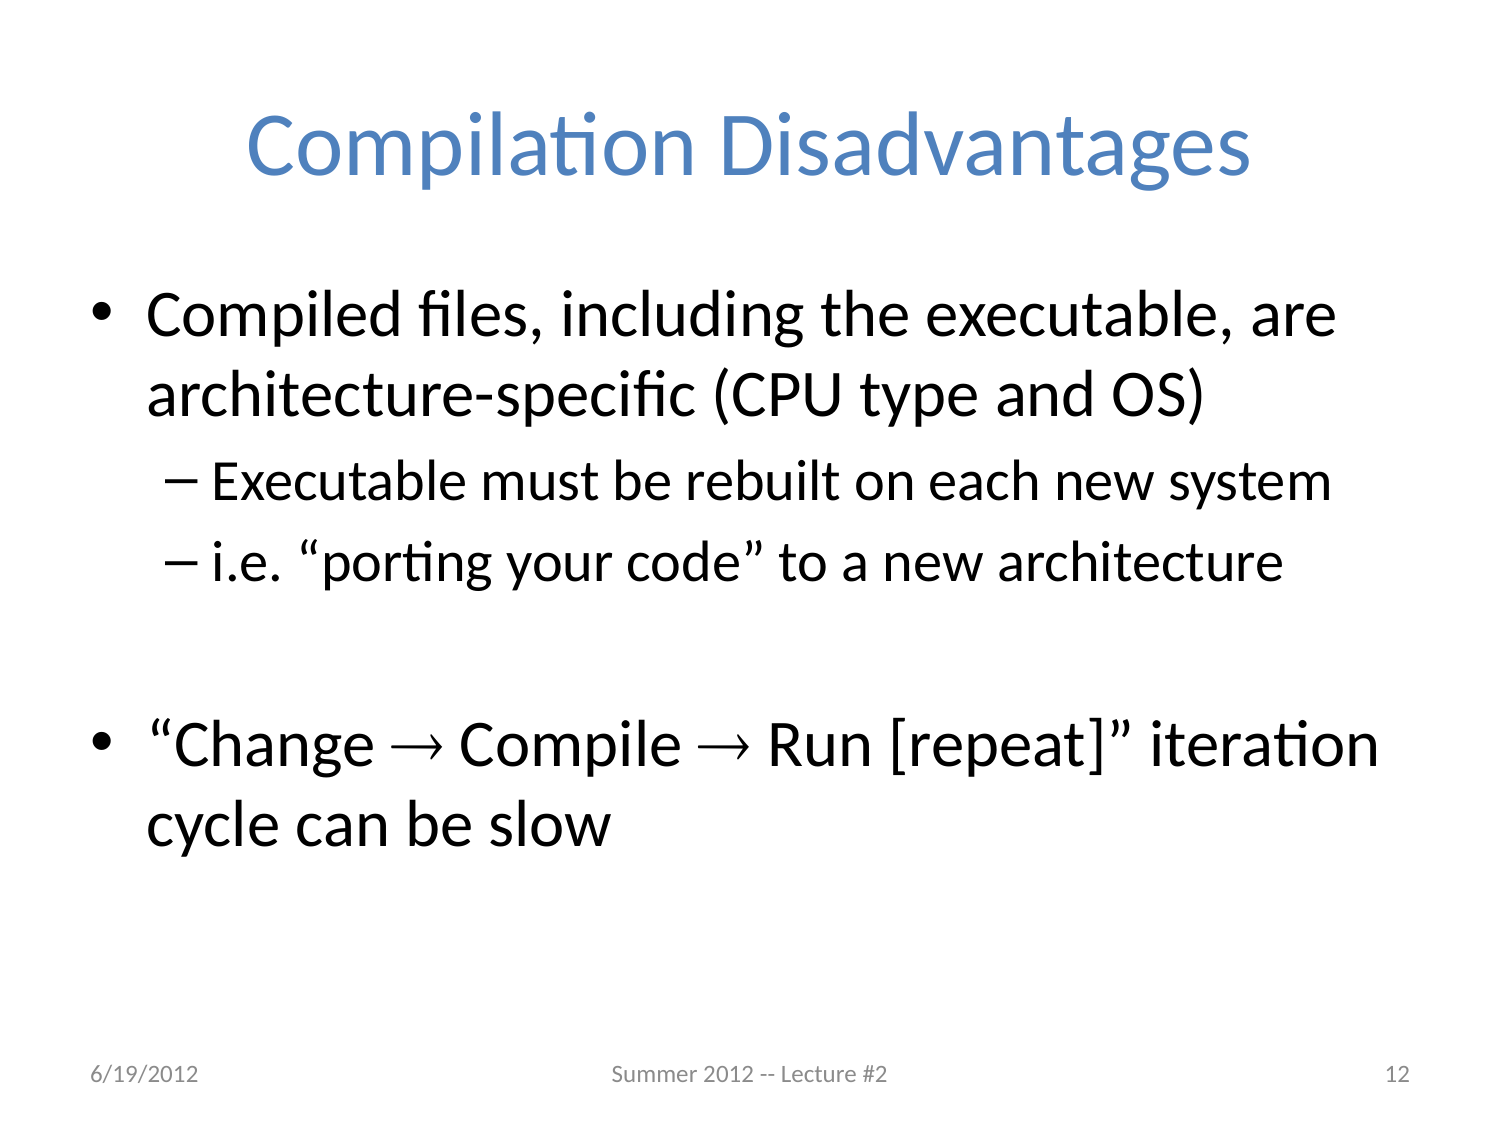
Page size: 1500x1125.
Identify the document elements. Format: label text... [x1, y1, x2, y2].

footer Summer 2012 -- Lecture #2 [512, 1042, 988, 1103]
slide_number 12 [1074, 1042, 1425, 1103]
title Compilation Disadvantages [75, 45, 1425, 233]
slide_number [75, 1042, 425, 1103]
list Compiled files, including the executable, are architecture-specific (CPU type and OS) Executable must be rebuilt on each new system i.e. “porting your code” to a new architecture “Change  Compile  Run [repeat]” iteration cycle can be slow [75, 262, 1425, 1005]
